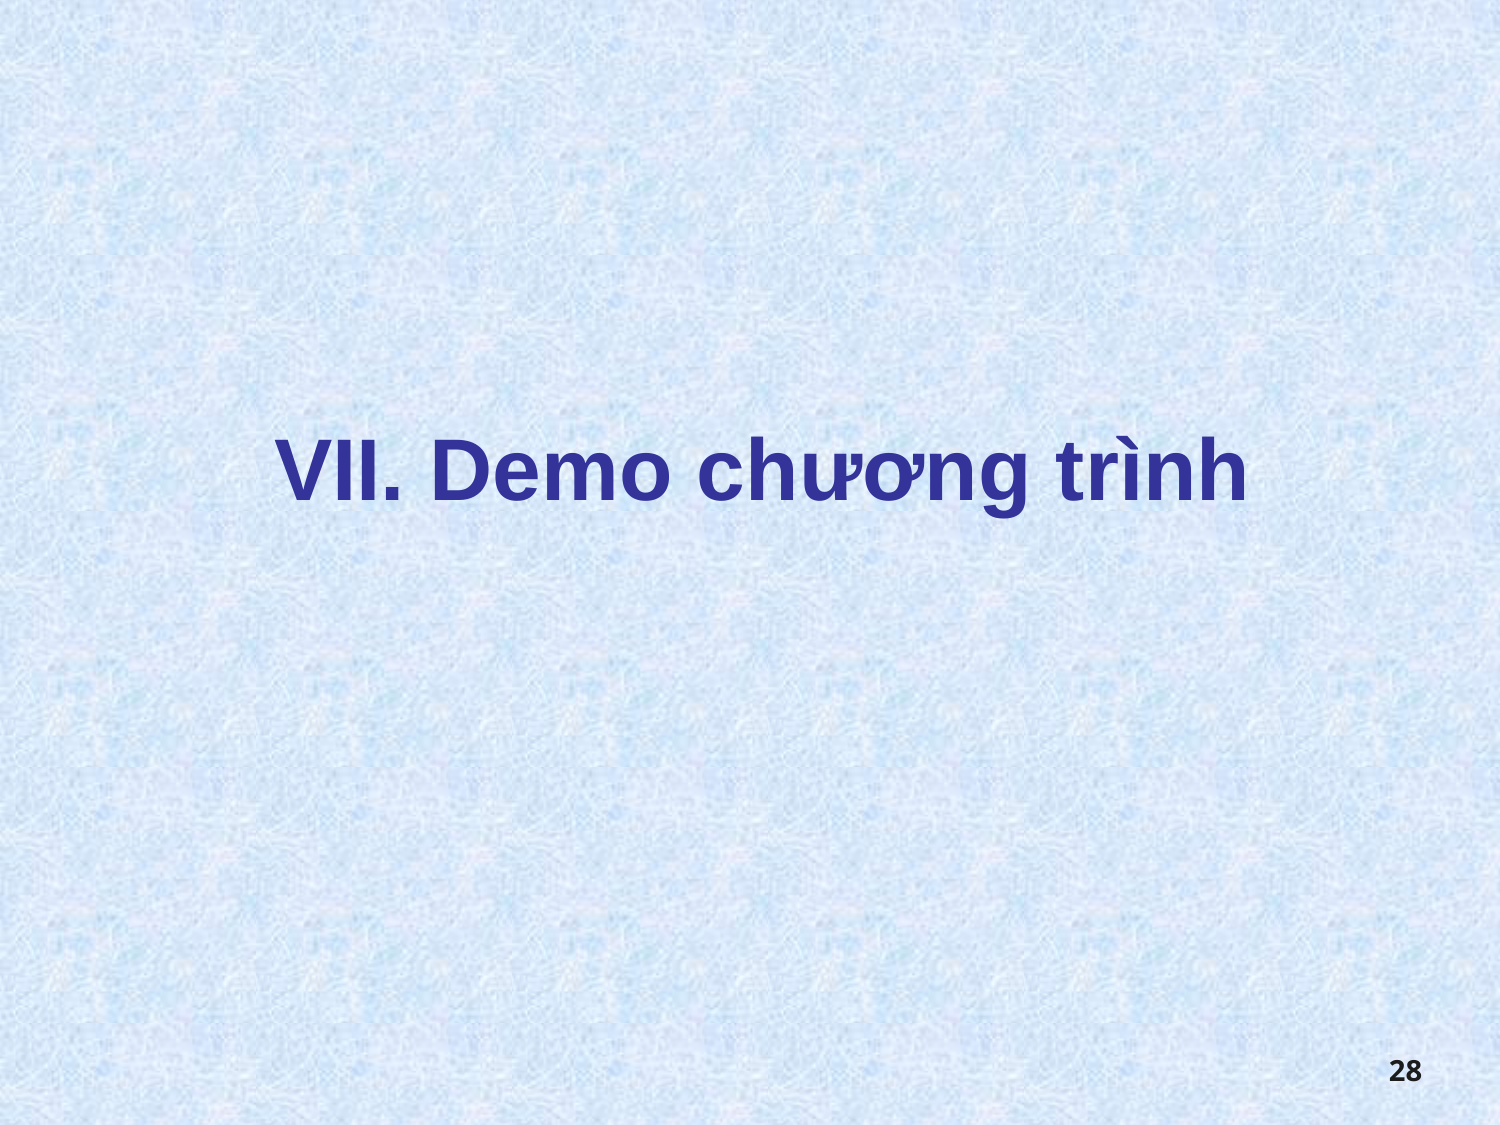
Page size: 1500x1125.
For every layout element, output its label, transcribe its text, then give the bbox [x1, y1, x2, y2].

slide_number 28 [1124, 1024, 1438, 1101]
title VII. Demo chương trình [62, 312, 1463, 526]
picture [0, 0, 1500, 1125]
